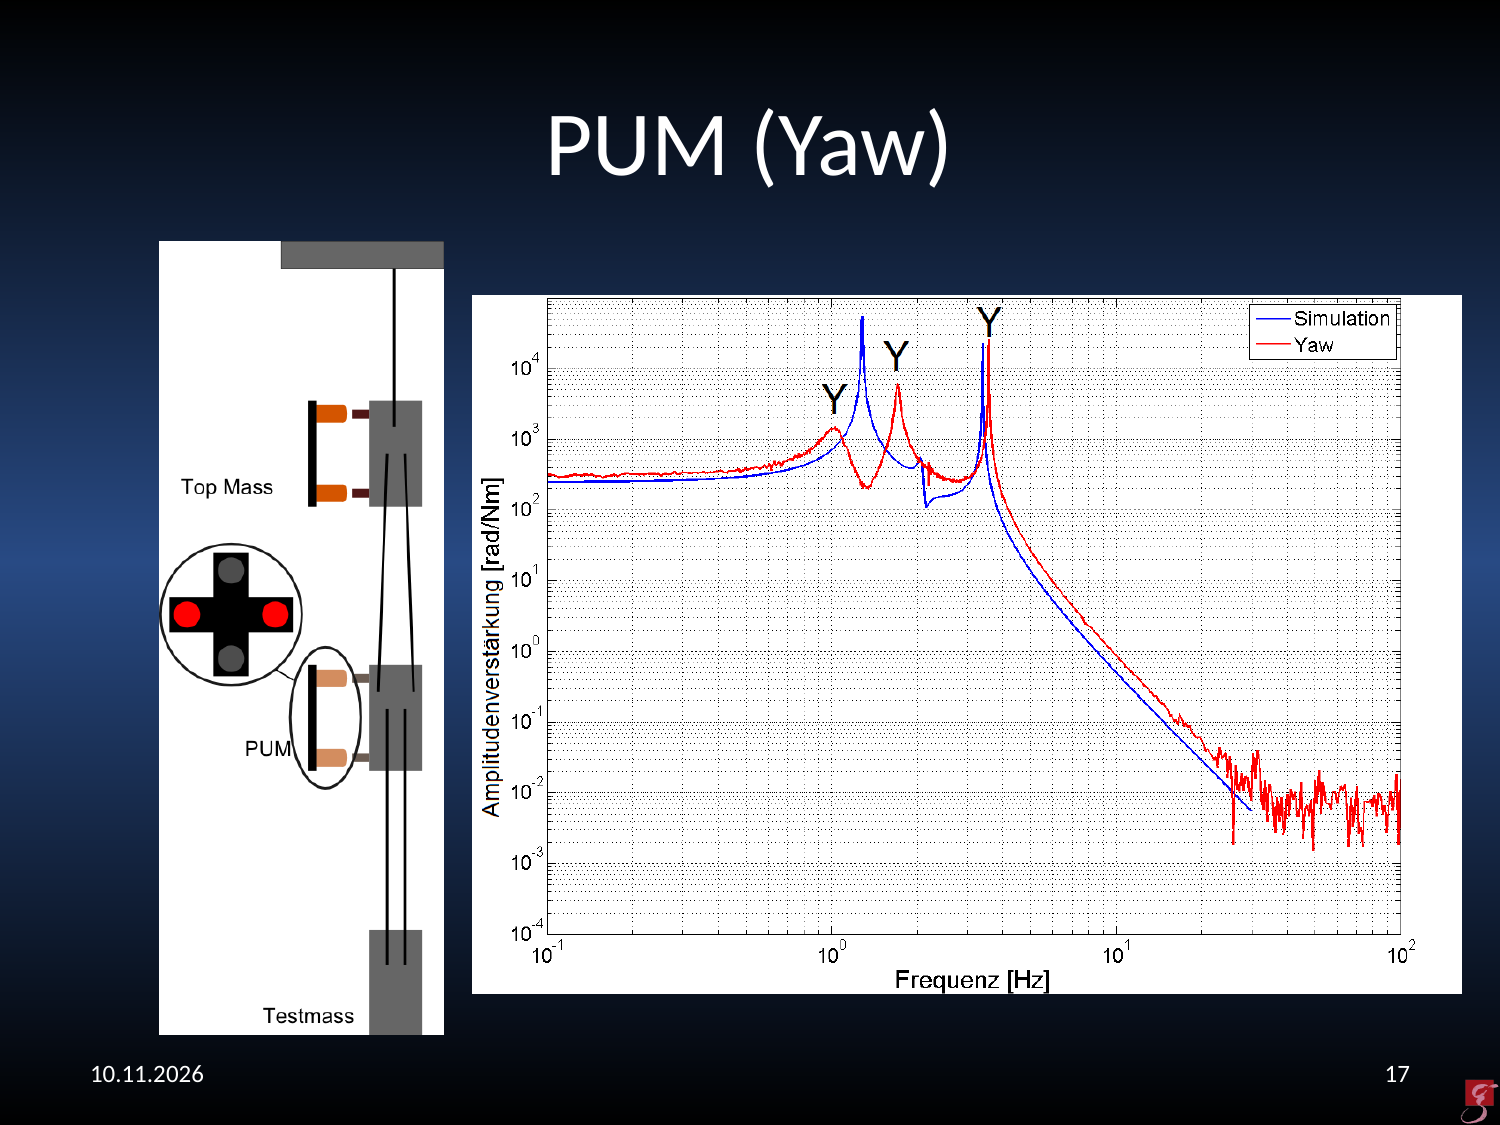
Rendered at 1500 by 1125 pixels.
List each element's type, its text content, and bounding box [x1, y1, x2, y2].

slide_number 17 [1074, 1042, 1425, 1103]
picture [159, 240, 445, 1036]
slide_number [75, 1042, 425, 1103]
picture [472, 295, 1462, 995]
picture [1458, 1078, 1500, 1125]
title PUM (Yaw) [75, 45, 1425, 233]
